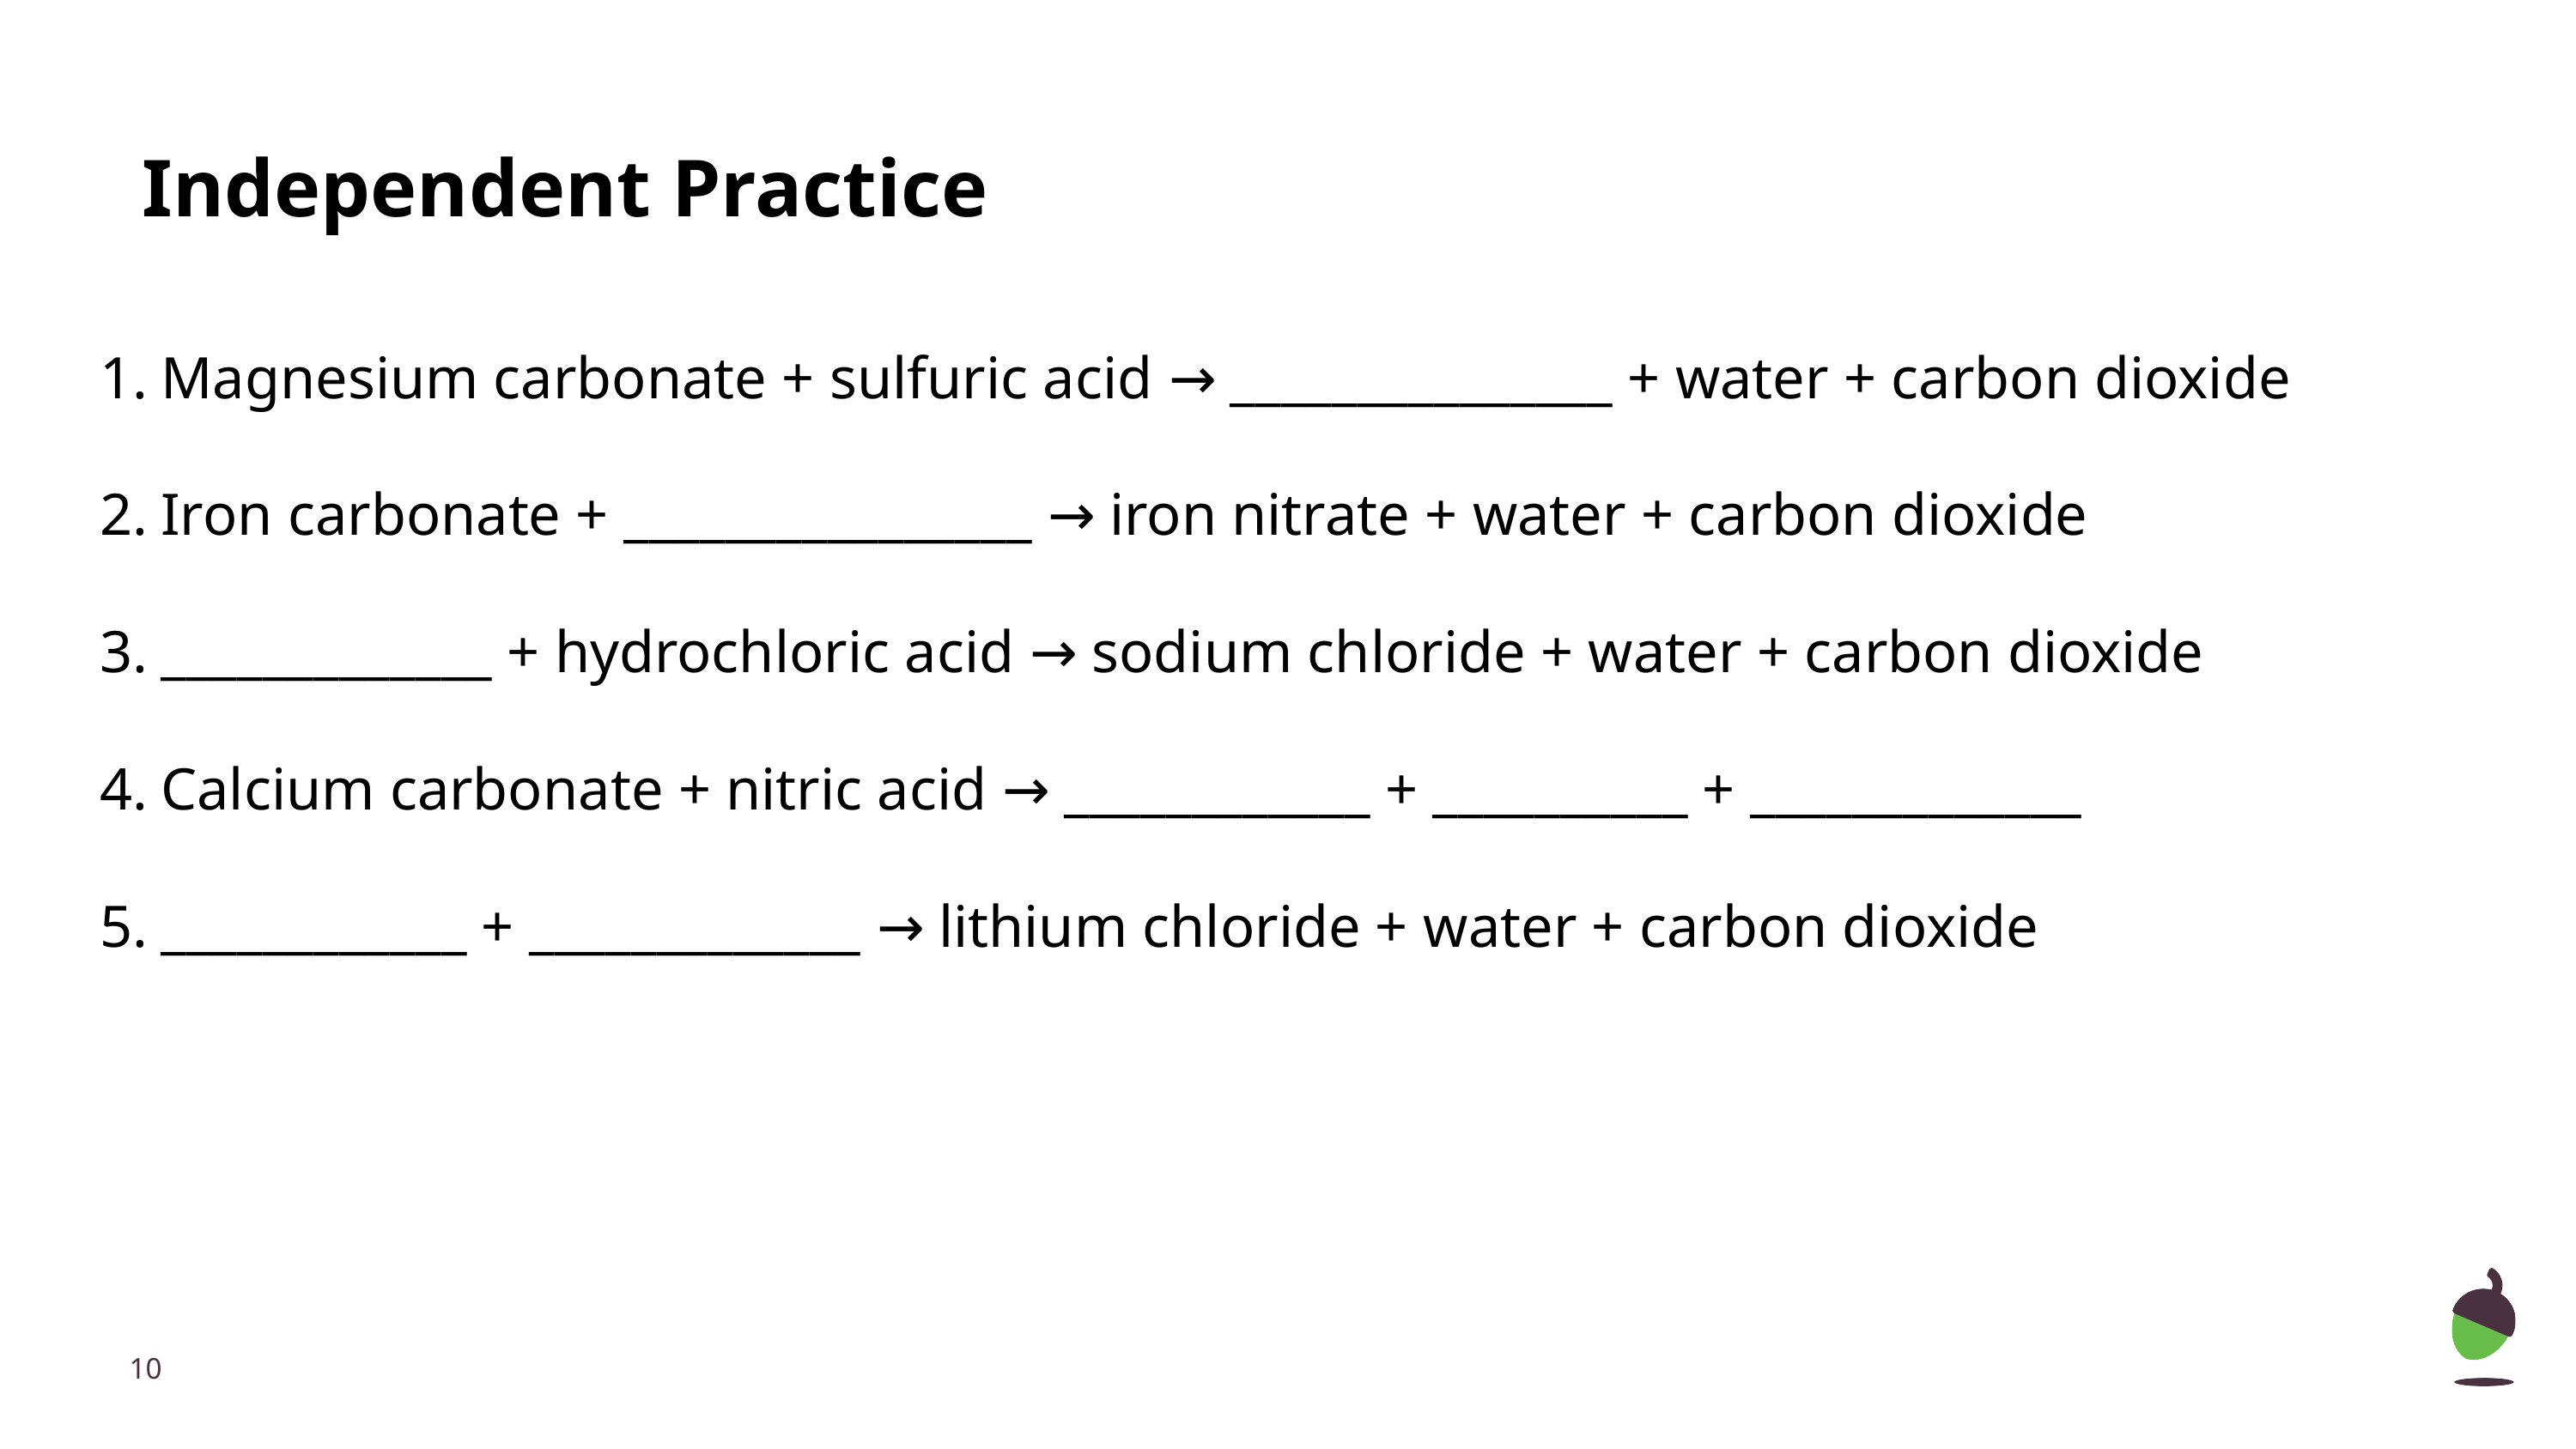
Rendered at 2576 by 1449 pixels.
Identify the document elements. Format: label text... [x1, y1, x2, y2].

text_box Magnesium carbonate + sulfuric acid → _______________ + water + carbon dioxide Iron carbonate + ________________ → iron nitrate + water + carbon dioxide _____________ + hydrochloric acid → sodium chloride + water + carbon dioxide Calcium carbonate + nitric acid → ____________ + __________ + _____________ ____________ + _____________ → lithium chloride + water + carbon dioxide [83, 328, 2561, 1000]
picture [2451, 1268, 2516, 1386]
text_box Independent Practice [129, 124, 1530, 289]
slide_number ‹#› [129, 1349, 332, 1401]
